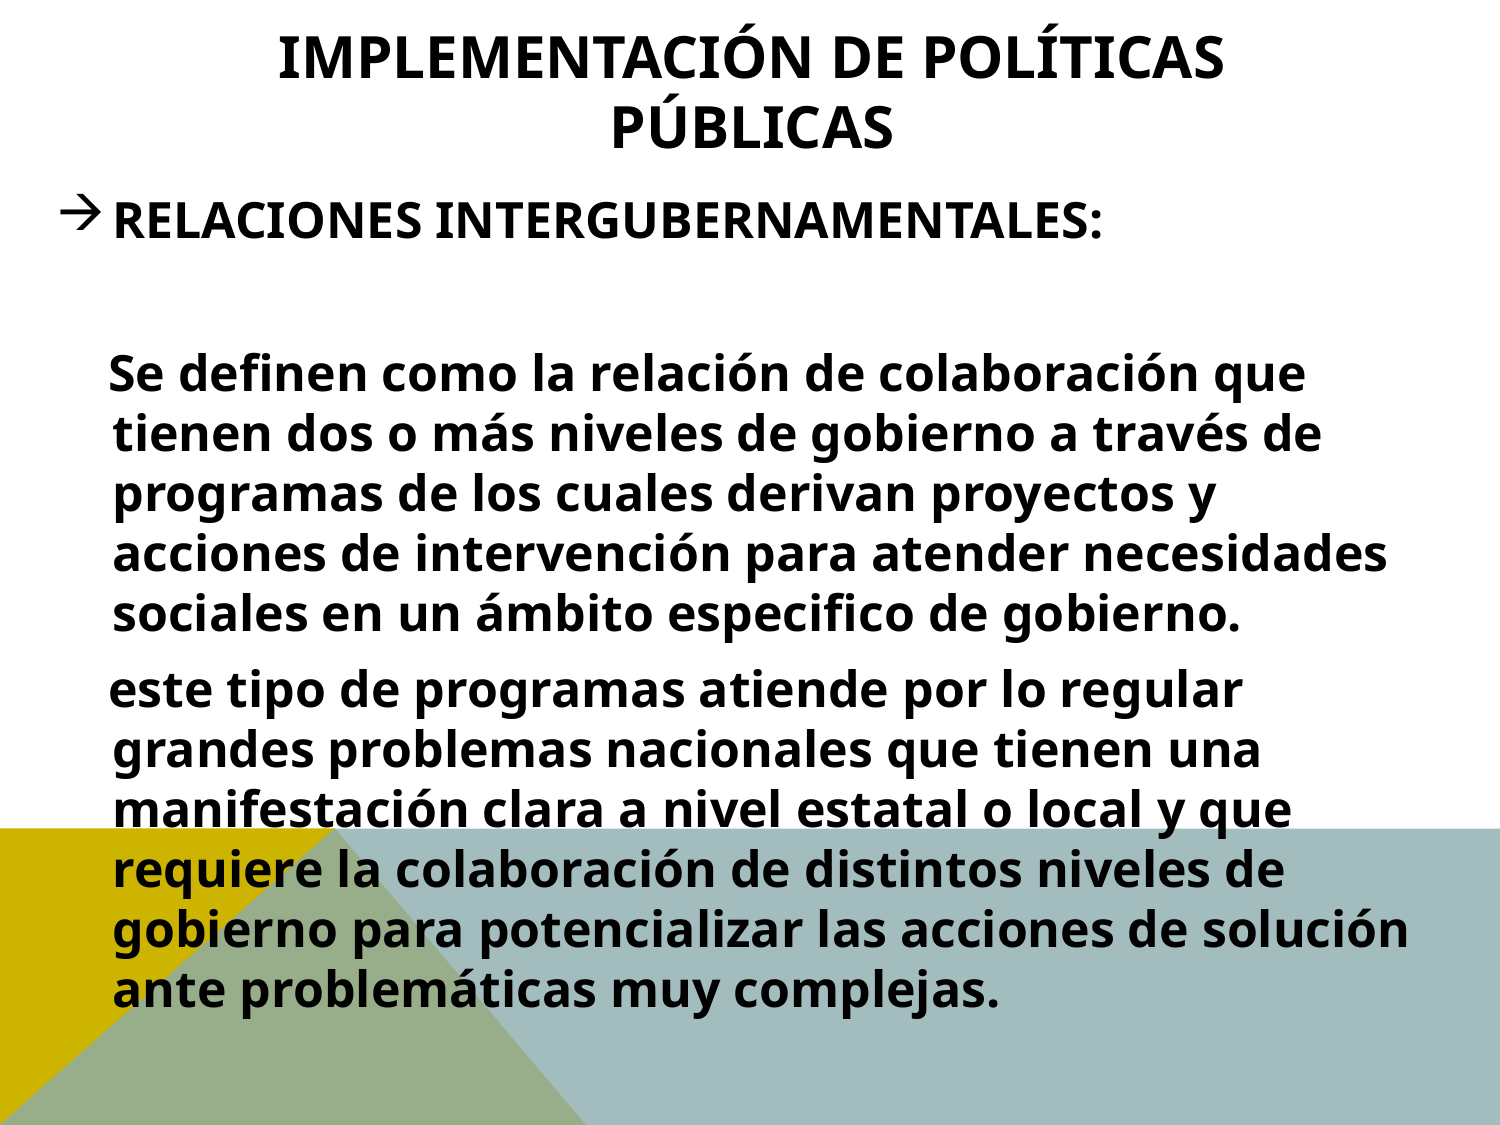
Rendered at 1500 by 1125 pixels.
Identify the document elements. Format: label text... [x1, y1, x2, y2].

title Implementación de Políticas Públicas [135, 30, 1369, 150]
list RELACIONES INTERGUBERNAMENTALES: Se definen como la relación de colaboración que tienen dos o más niveles de gobierno a través de programas de los cuales derivan proyectos y acciones de intervención para atender necesidades sociales en un ámbito especifico de gobierno. este tipo de programas atiende por lo regular grandes problemas nacionales que tienen una manifestación clara a nivel estatal o local y que requiere la colaboración de distintos niveles de gobierno para potencializar las acciones de solución ante problemáticas muy complejas. [41, 180, 1459, 1094]
